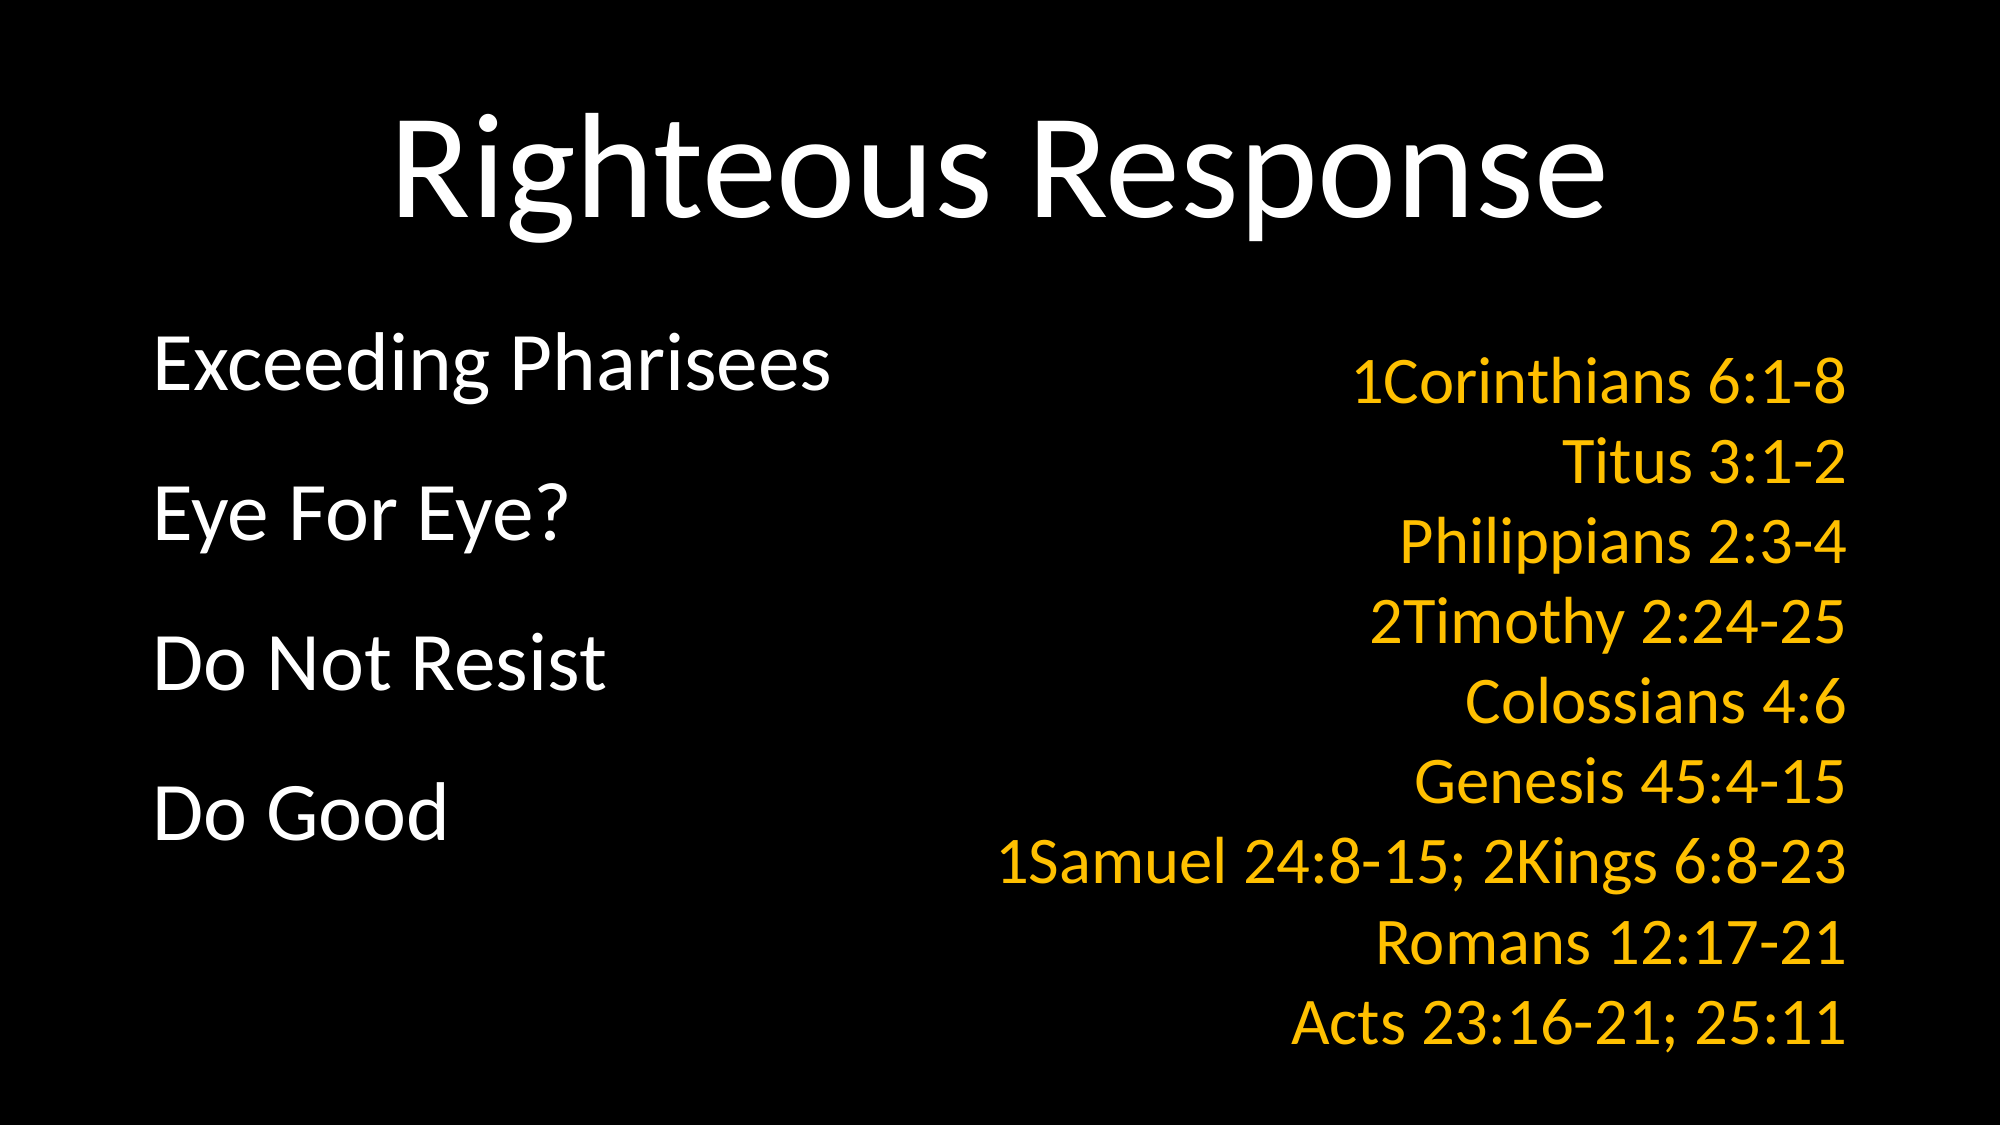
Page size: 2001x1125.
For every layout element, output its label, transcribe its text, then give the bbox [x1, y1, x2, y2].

title Righteous Response [137, 59, 1863, 278]
list Exceeding Pharisees Eye For Eye? Do Not Resist Do Good [137, 299, 956, 1066]
list 1Corinthians 6:1-8 Titus 3:1-2 Philippians 2:3-4 2Timothy 2:24-25 Colossians 4:6 Genesis 45:4-15 1Samuel 24:8-15; 2Kings 6:8-23 Romans 12:17-21 Acts 23:16-21; 25:11 [956, 299, 1863, 1066]
